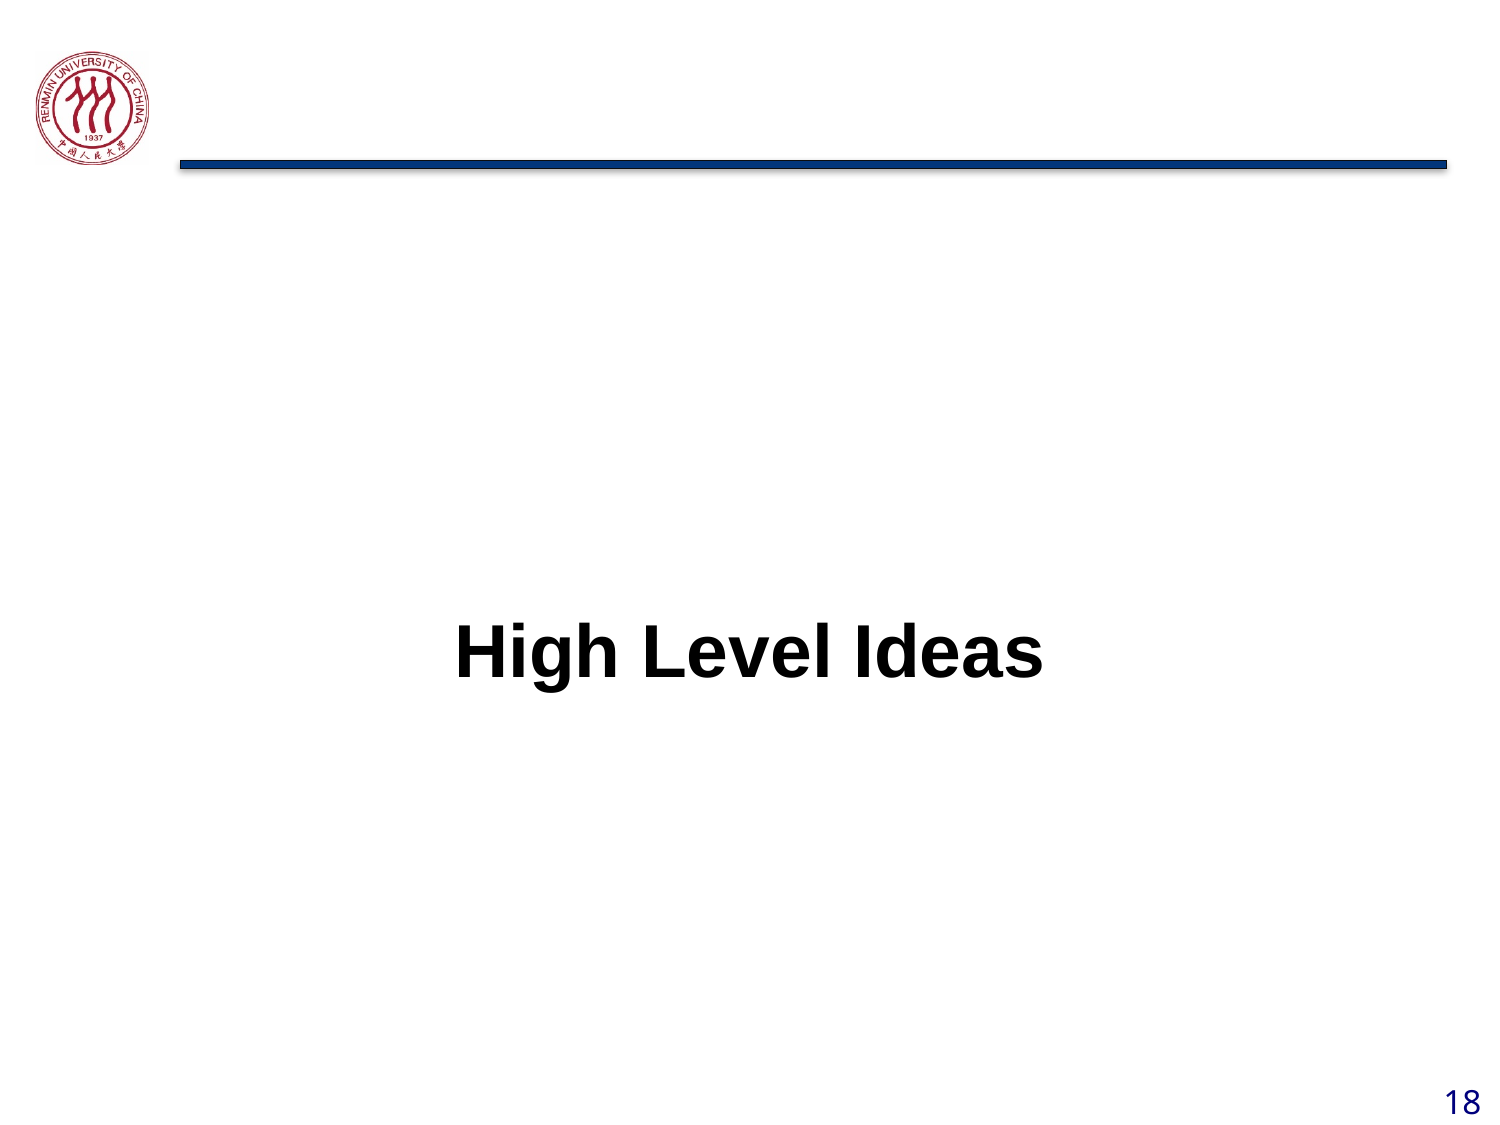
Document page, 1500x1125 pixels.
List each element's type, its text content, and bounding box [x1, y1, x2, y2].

picture [35, 51, 149, 165]
title High Level Ideas [112, 526, 1388, 769]
